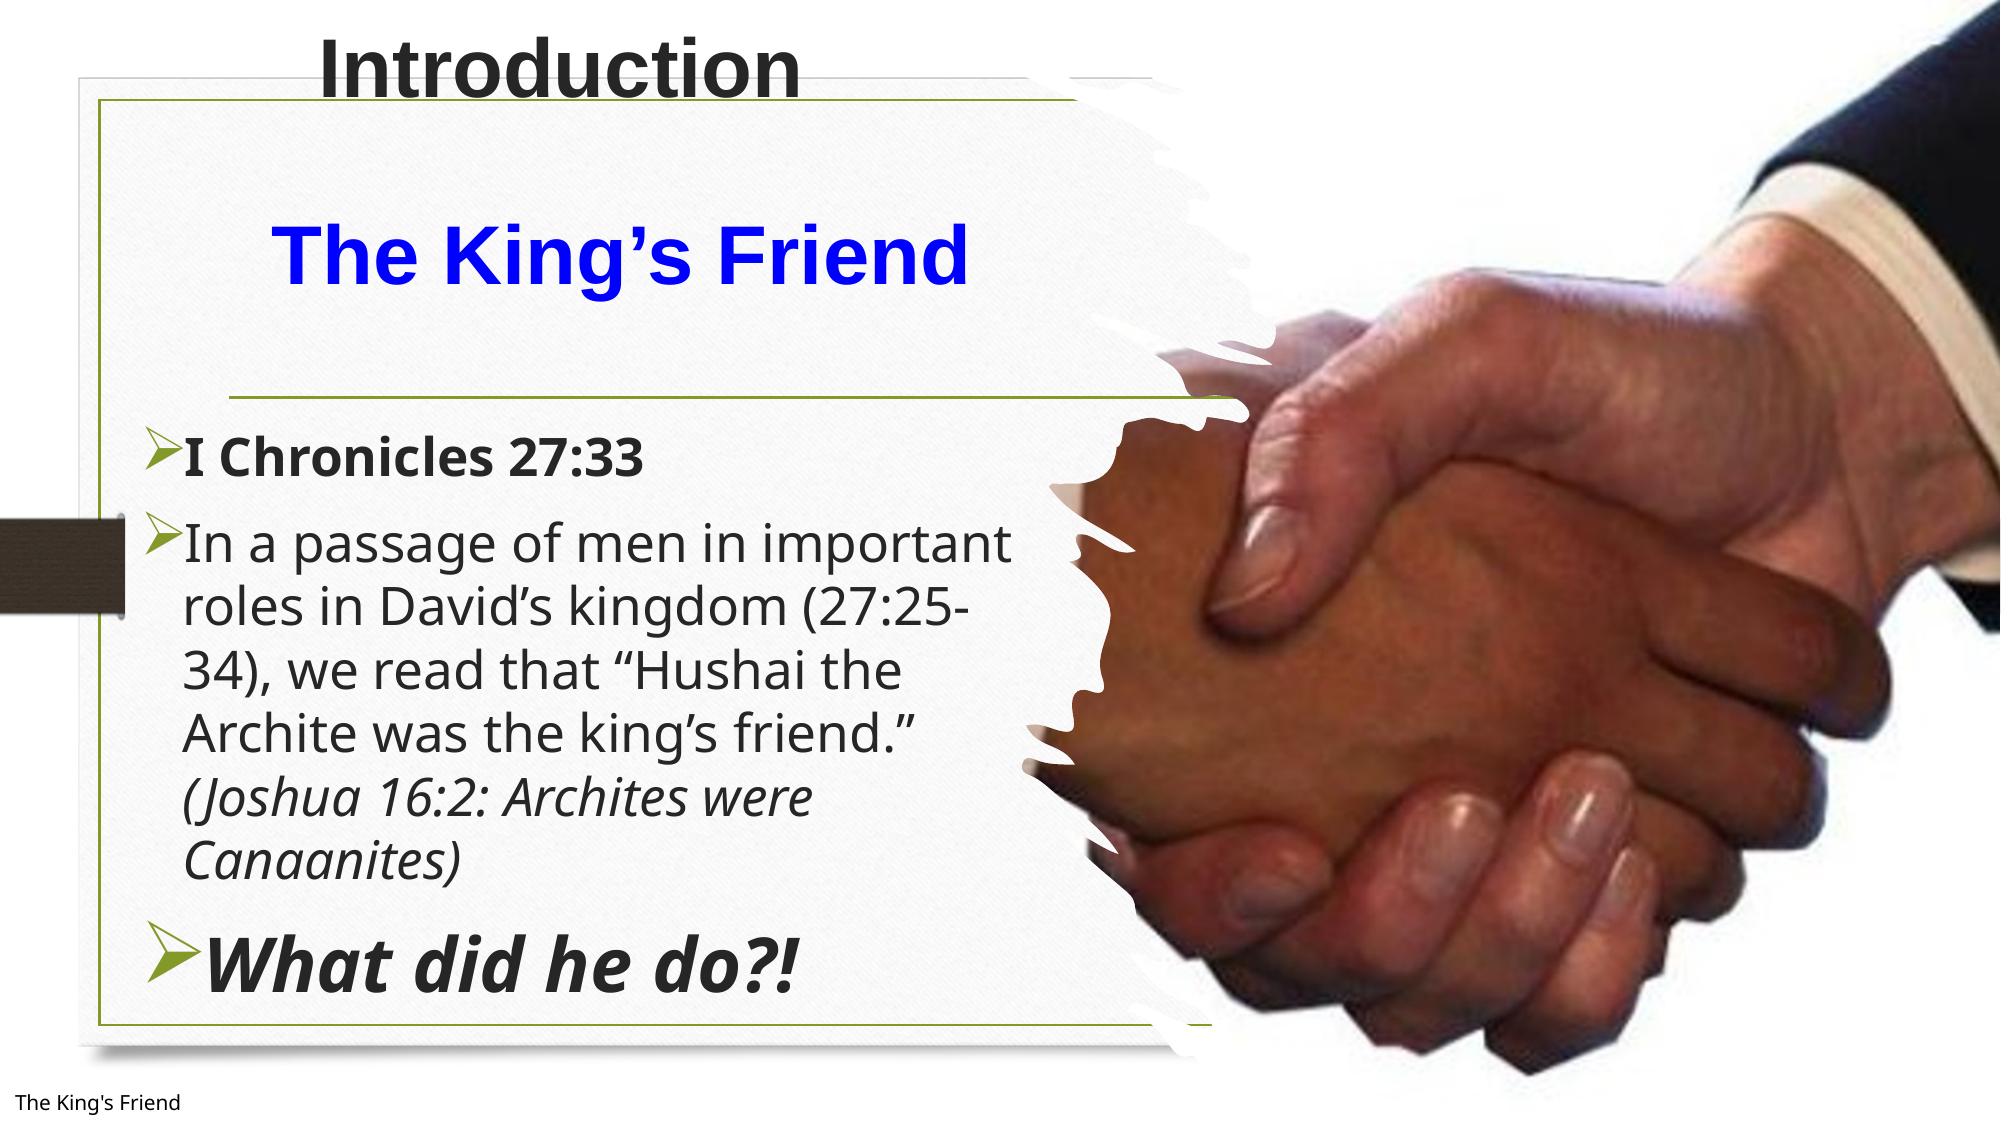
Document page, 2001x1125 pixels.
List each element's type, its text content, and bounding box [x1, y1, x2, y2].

text_box Introduction [0, 0, 1021, 128]
footer The King's Friend [0, 1079, 1021, 1125]
picture [0, 0, 2001, 1125]
list I Chronicles 27:33 In a passage of men in important roles in David’s kingdom (27:25-34), we read that “Hushai the Archite was the king’s friend.” (Joshua 16:2: Archites were Canaanites) What did he do?! [125, 416, 1021, 1022]
title The King’s Friend [98, 128, 1021, 400]
